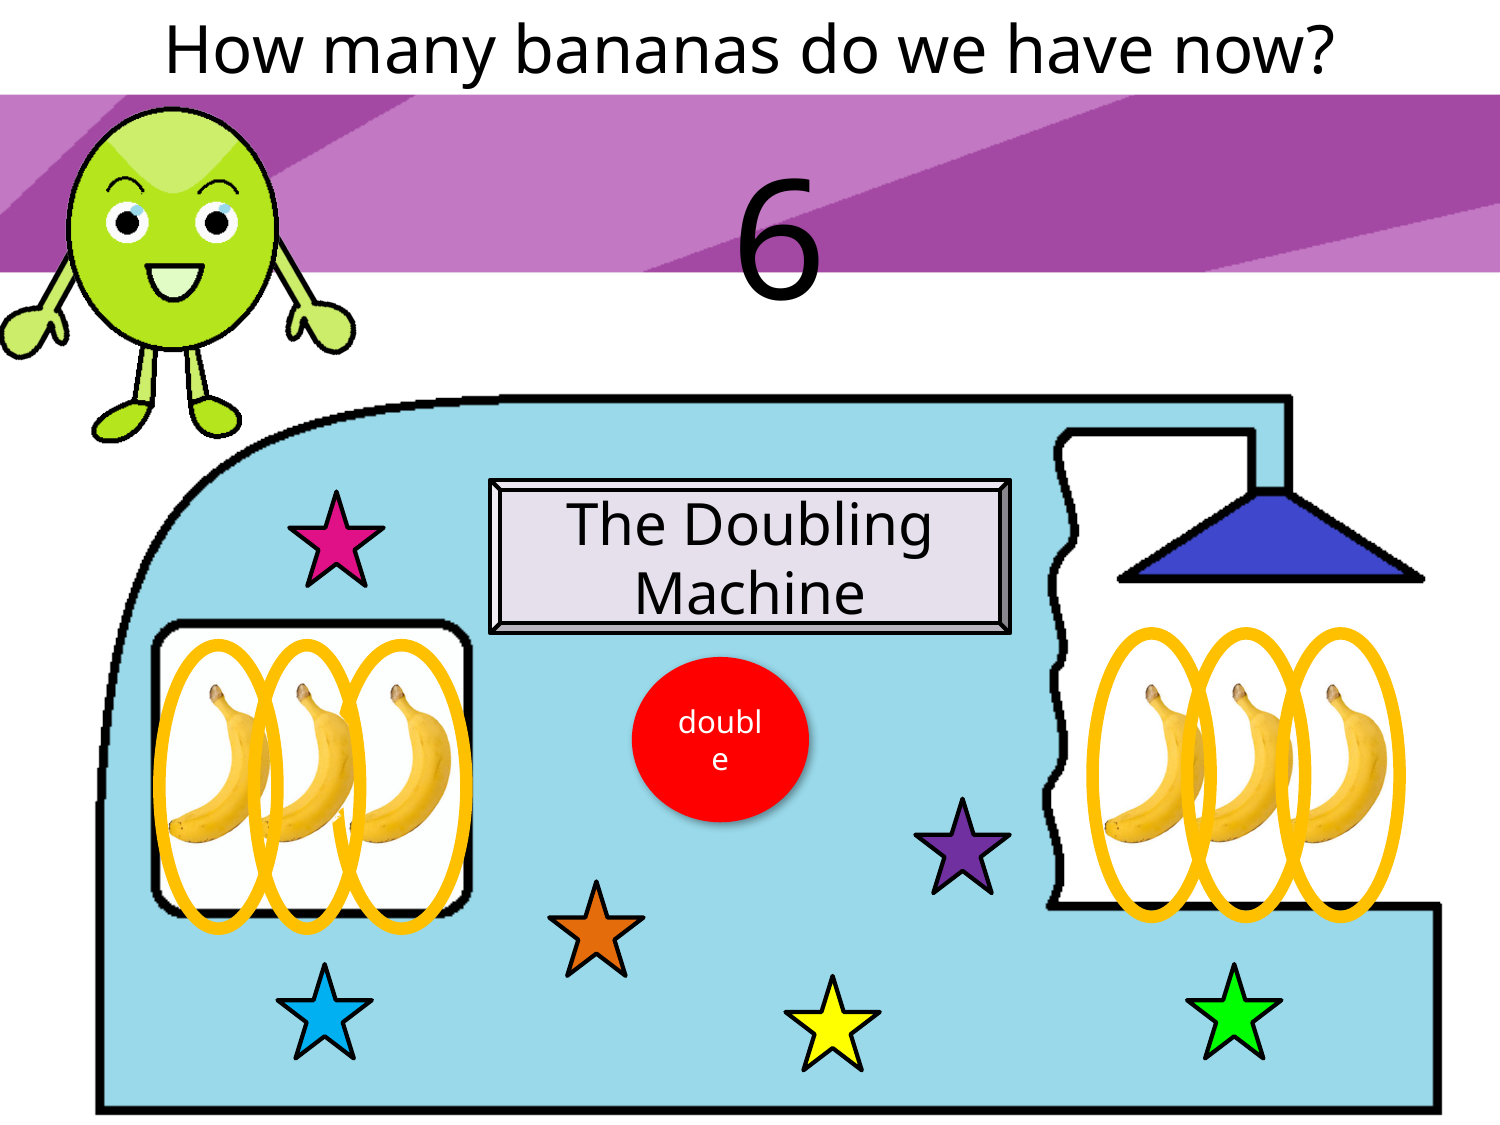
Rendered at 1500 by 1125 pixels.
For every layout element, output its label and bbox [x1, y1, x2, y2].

text_box [133, 703, 465, 838]
picture [0, 0, 1500, 1125]
text_box [1068, 703, 1400, 838]
